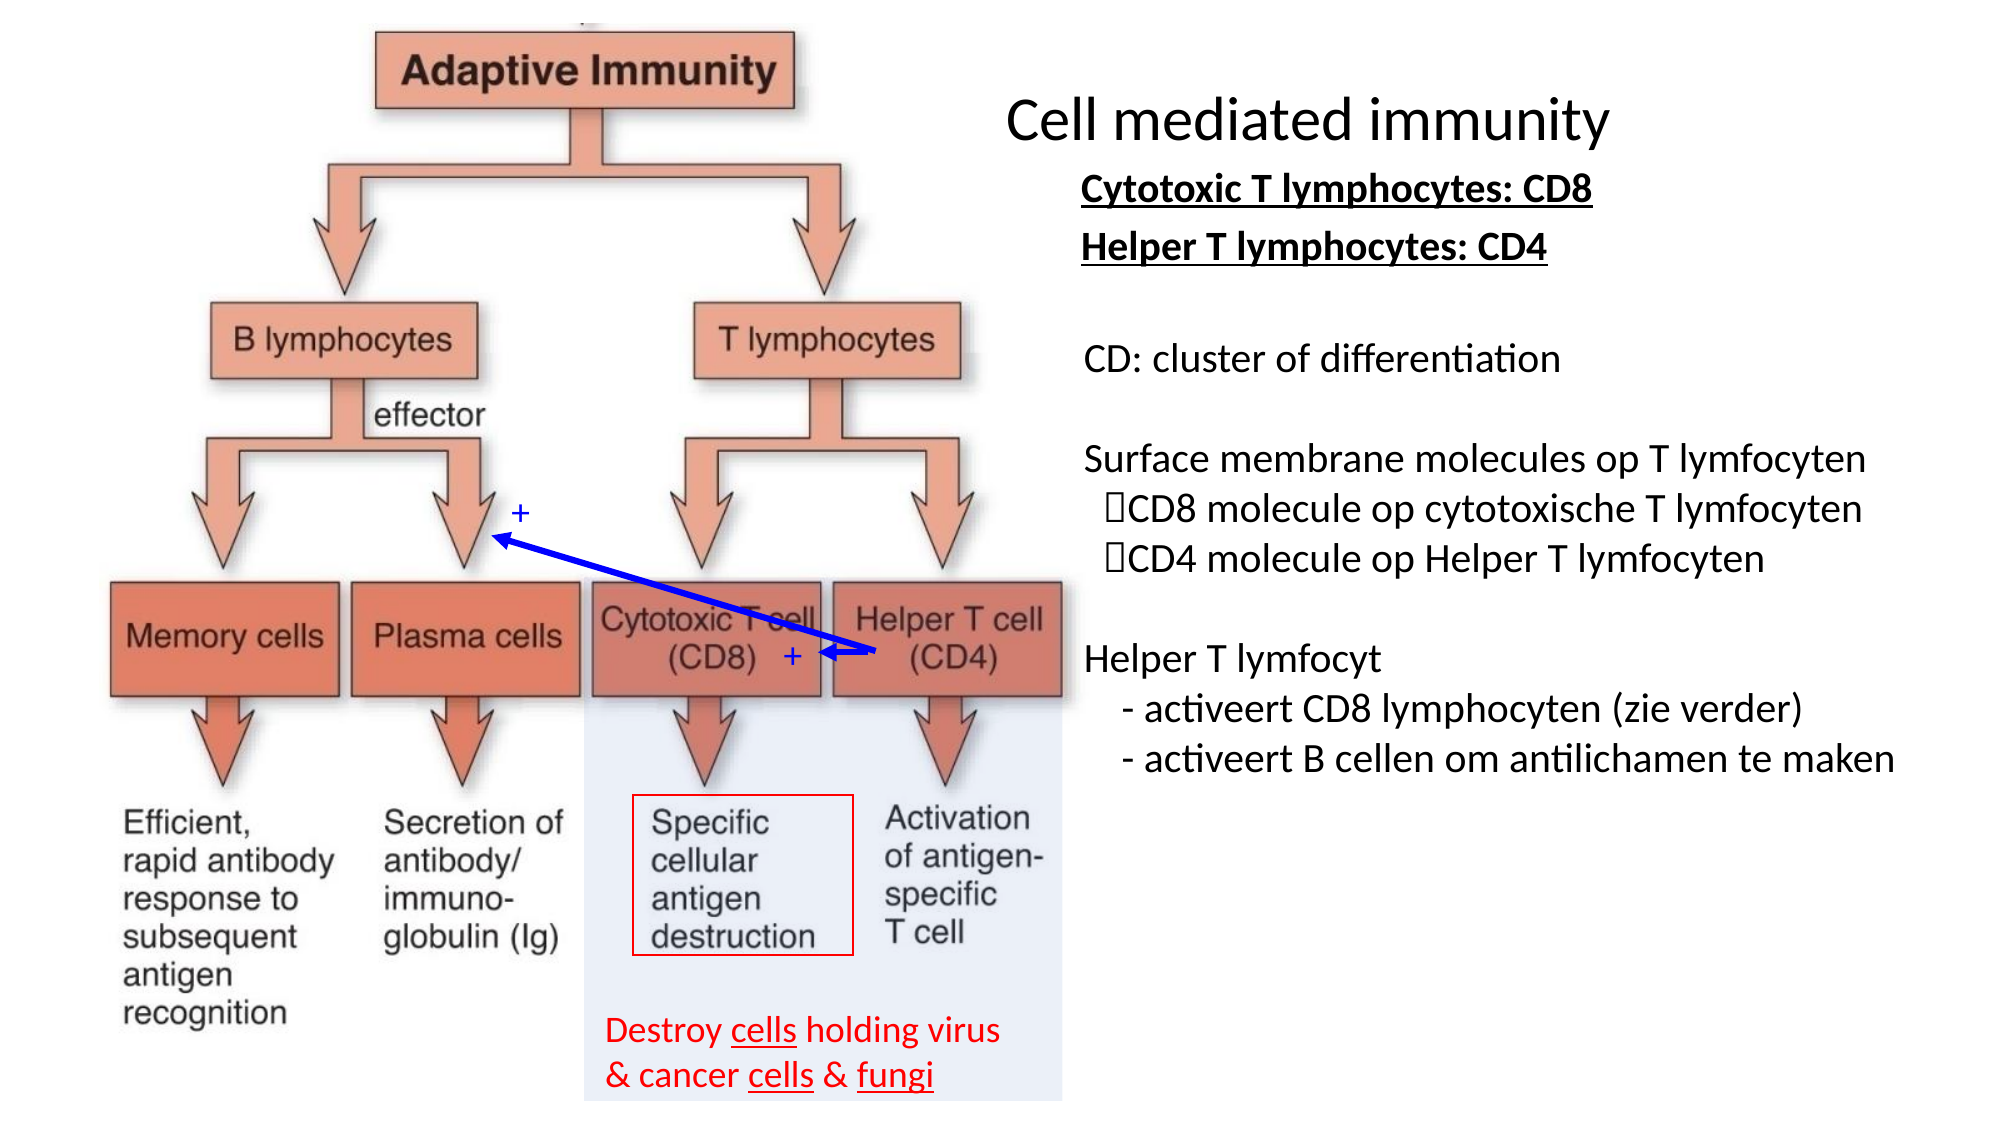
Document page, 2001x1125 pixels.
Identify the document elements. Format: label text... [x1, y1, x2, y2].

text_box [583, 1057, 590, 1102]
text_box Cell mediated immunity Cytotoxic T lymphocytes: CD8 Helper T lymphocytes: CD4 [1094, 69, 1985, 867]
text_box Destroy cells holding virus & cancer cells & fungi [590, 1057, 1069, 1103]
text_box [491, 535, 876, 651]
text_box CD: cluster of differentiation Surface membrane molecules op T lymfocyten CD8 molecule op cytotoxische T lymfocyten CD4 molecule op Helper T lymfocyten Helper T lymfocyt - activeert CD8 lymphocyten (zie verder) - activeert B cellen om antilichamen te maken [1094, 323, 1982, 789]
picture [99, 23, 1094, 1057]
